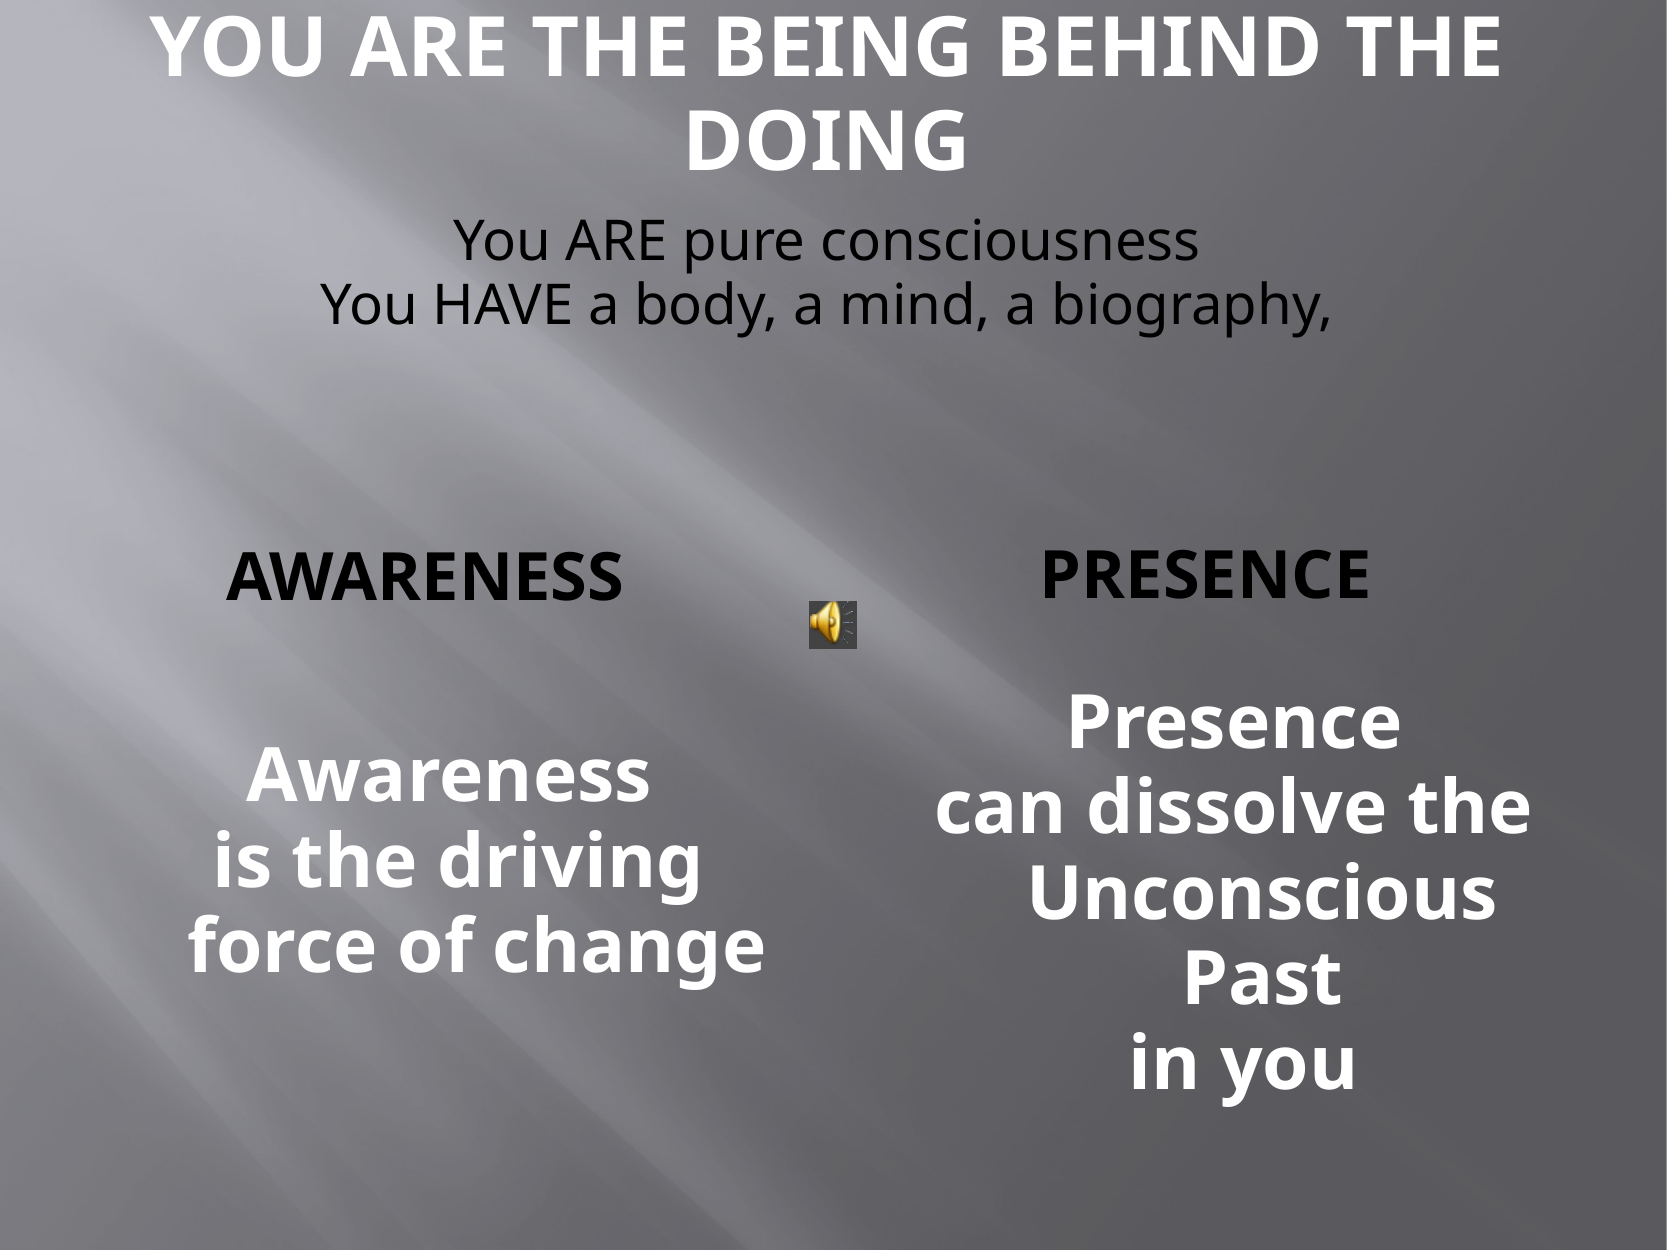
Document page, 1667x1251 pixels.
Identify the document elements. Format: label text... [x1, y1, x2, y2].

picture [808, 599, 859, 651]
text_box AWARENESS [120, 463, 748, 650]
text_box Awareness is the driving force of change [95, 650, 784, 1150]
text_box YOU ARE THE BEING BEHIND THE DOING You ARE pure consciousness You HAVE a body, a mind, a biography, [95, 0, 1559, 338]
text_box [70, 49, 1525, 307]
text_box Presence can dissolve the Unconscious Past in you [870, 599, 1579, 1172]
text_box PRESENCE [1039, 537, 1521, 599]
